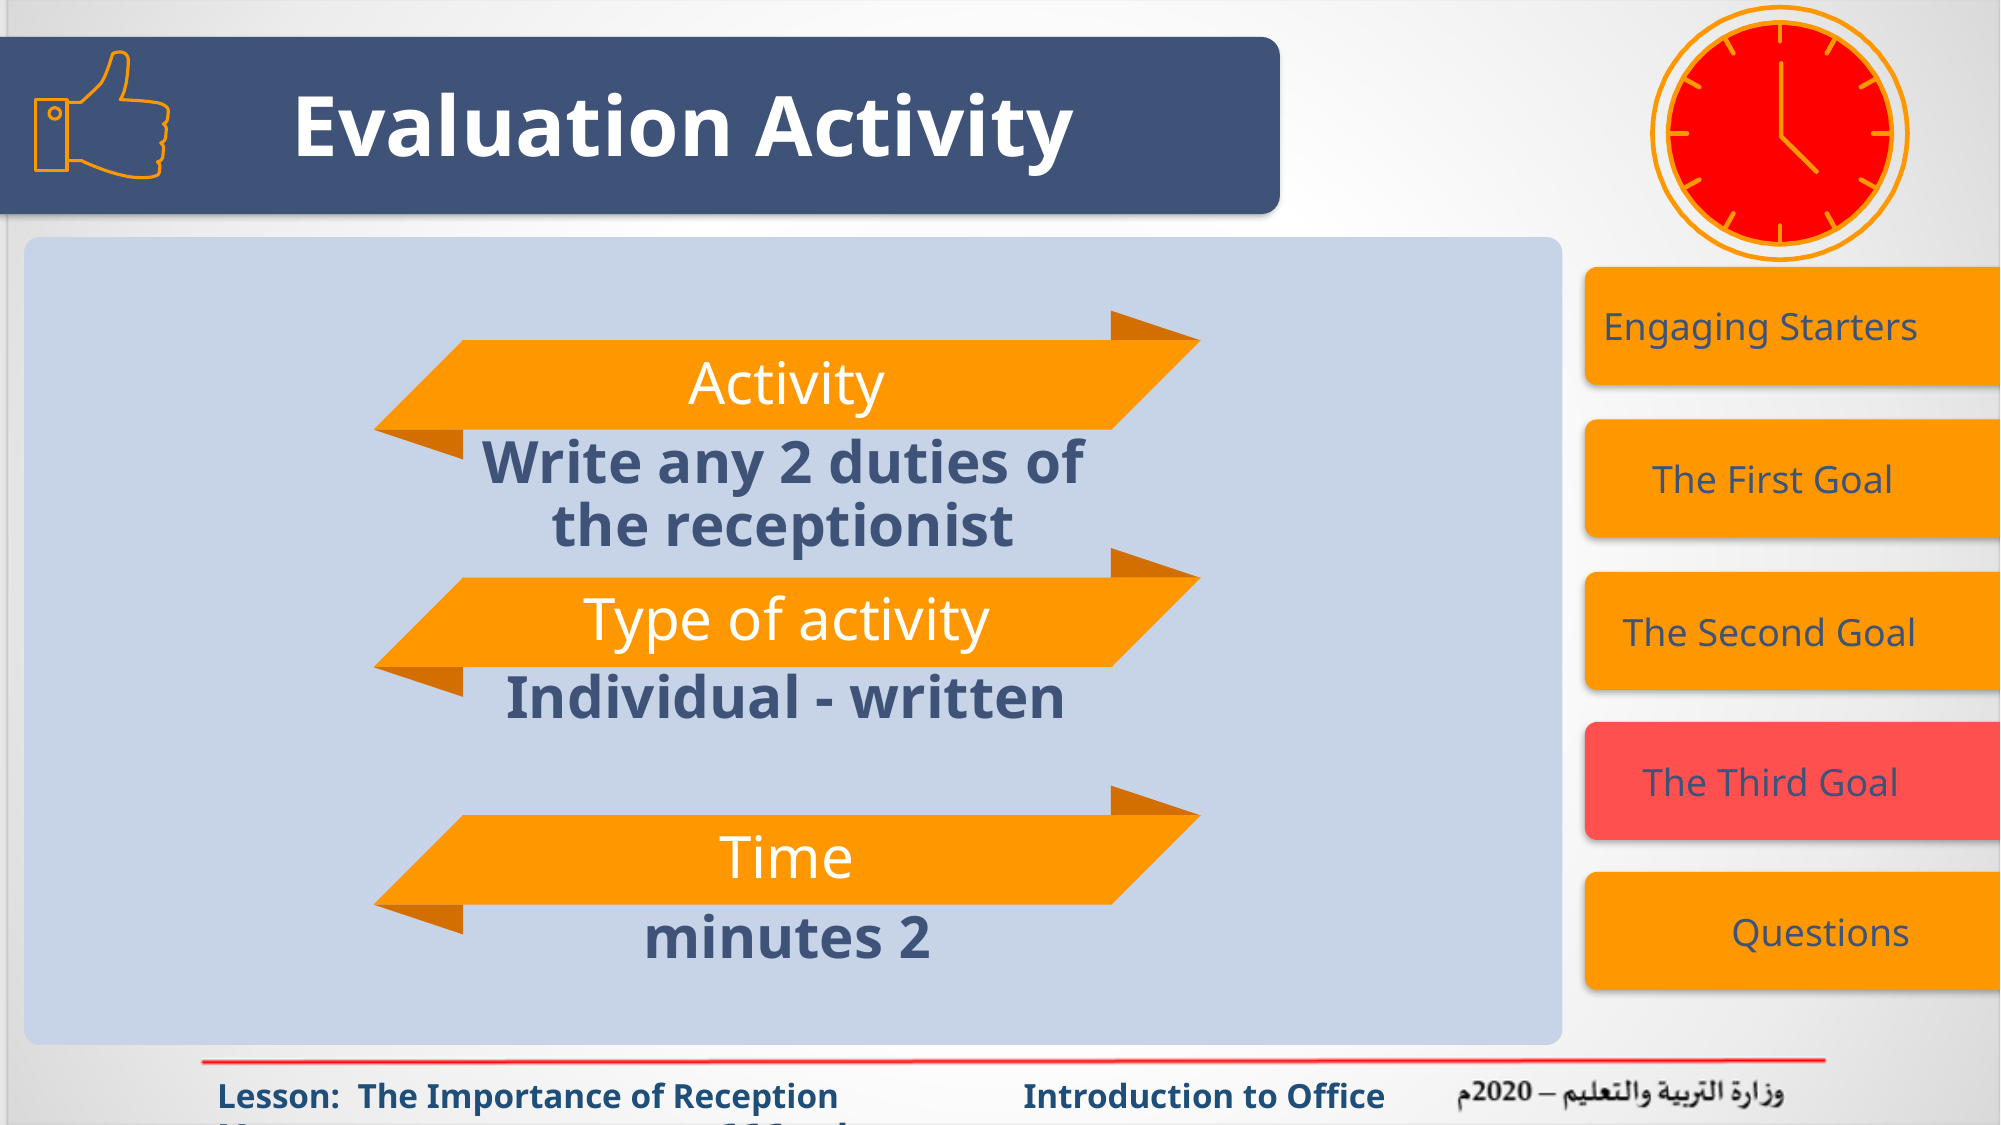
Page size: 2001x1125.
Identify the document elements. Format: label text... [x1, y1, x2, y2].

text_box Lesson: The Importance of Reception Introduction to Office Management ادر 111 [202, 1067, 1440, 1125]
title Evaluation Activity [142, 66, 1224, 193]
text_box The First Goal [1583, 418, 2000, 539]
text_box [373, 310, 1201, 460]
text_box [23, 236, 1564, 1047]
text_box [35, 51, 169, 178]
text_box Questions [1583, 870, 2000, 992]
text_box [0, 35, 1281, 216]
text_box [1652, 6, 1908, 260]
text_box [373, 785, 1201, 935]
text_box Individual - written [465, 697, 1109, 734]
picture [0, 0, 2001, 1125]
text_box The Third Goal [1583, 720, 2000, 842]
text_box Write any 2 duties of the receptionist [461, 462, 1105, 531]
text_box 2 minutes [465, 935, 1109, 974]
text_box Engaging Starters [1583, 265, 2000, 387]
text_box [373, 547, 1201, 697]
text_box The Second Goal [1583, 570, 2000, 692]
